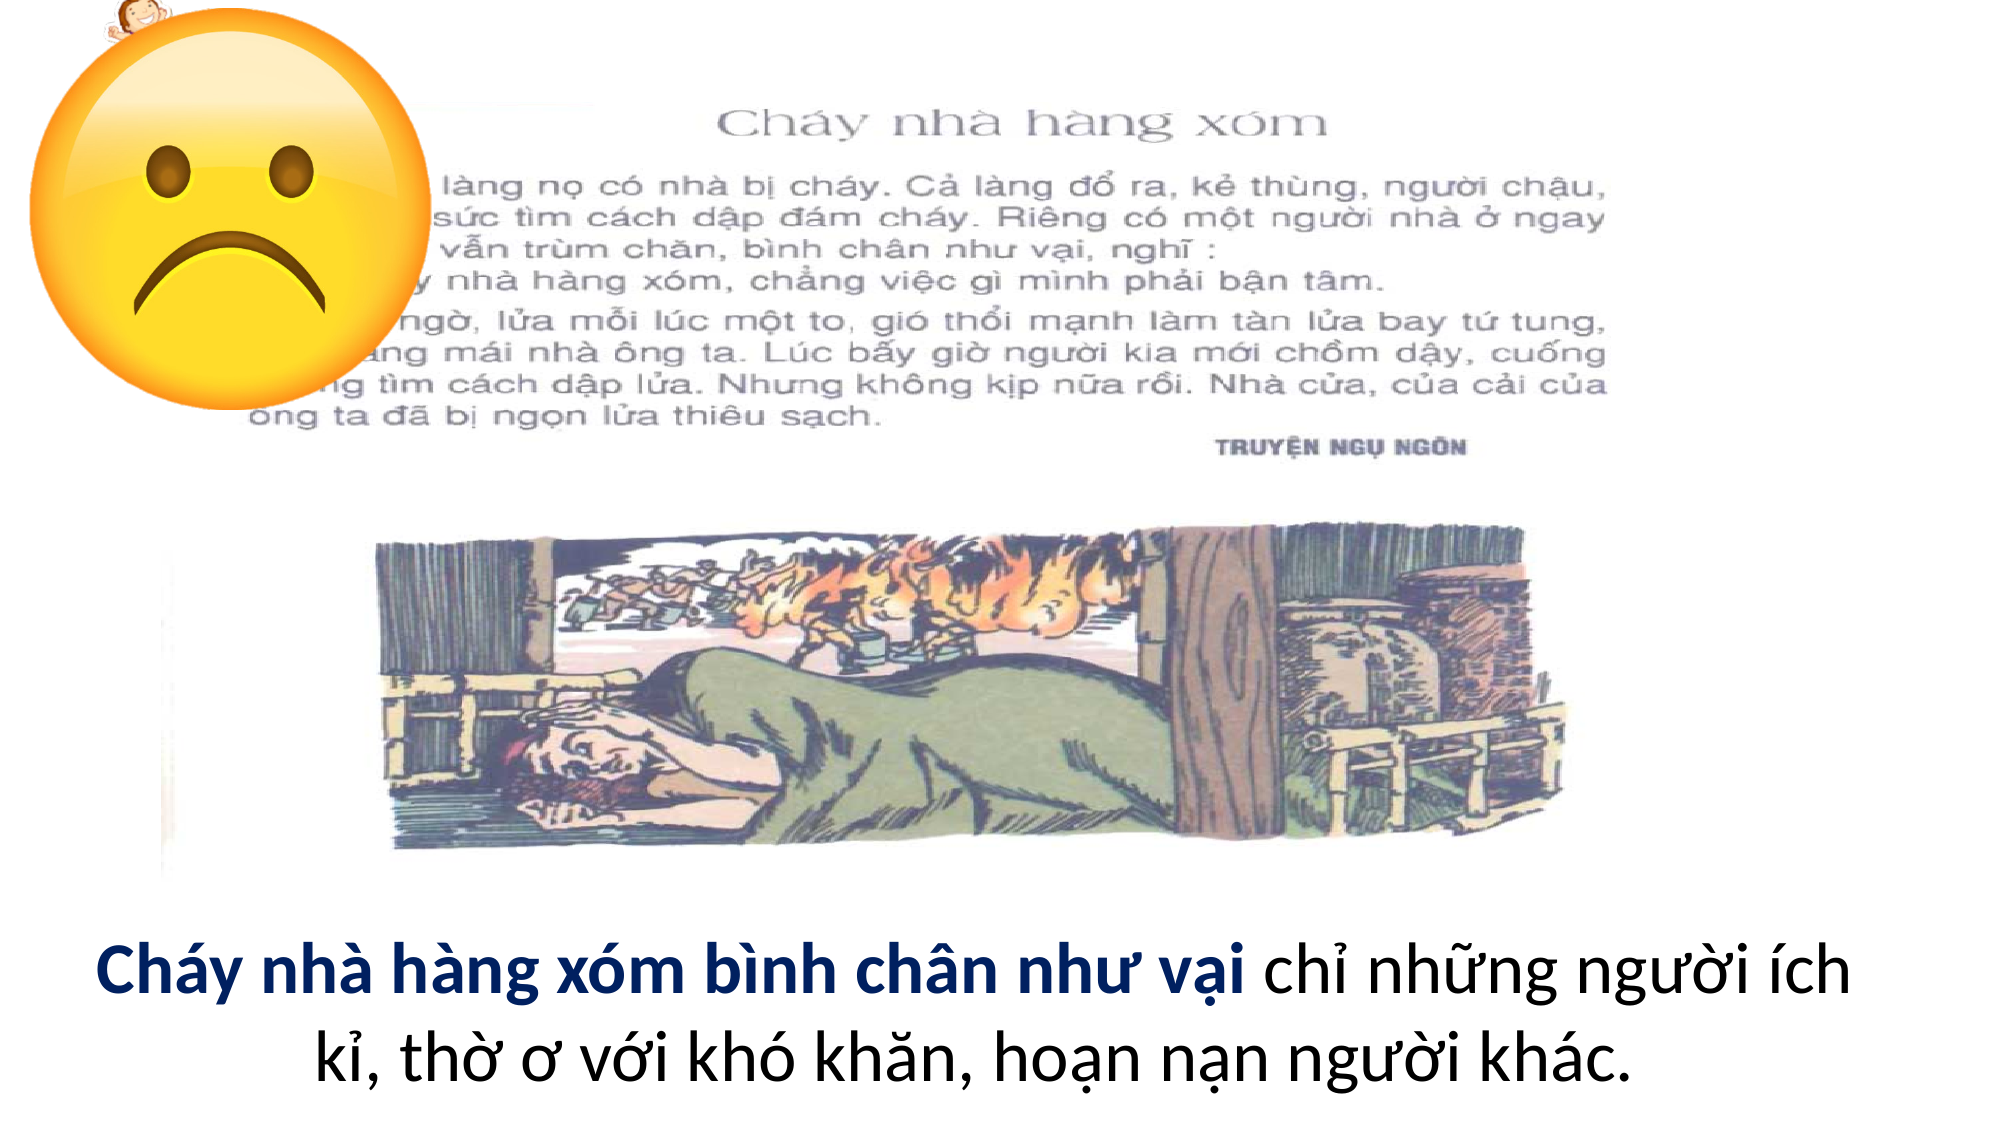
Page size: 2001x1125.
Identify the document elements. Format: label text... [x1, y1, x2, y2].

picture [0, 0, 1864, 882]
text_box Cháy nhà hàng xóm bình chân như vại chỉ những người ích kỉ, thờ ơ với khó khăn, hoạn nạn người khác. [63, 913, 1888, 1104]
